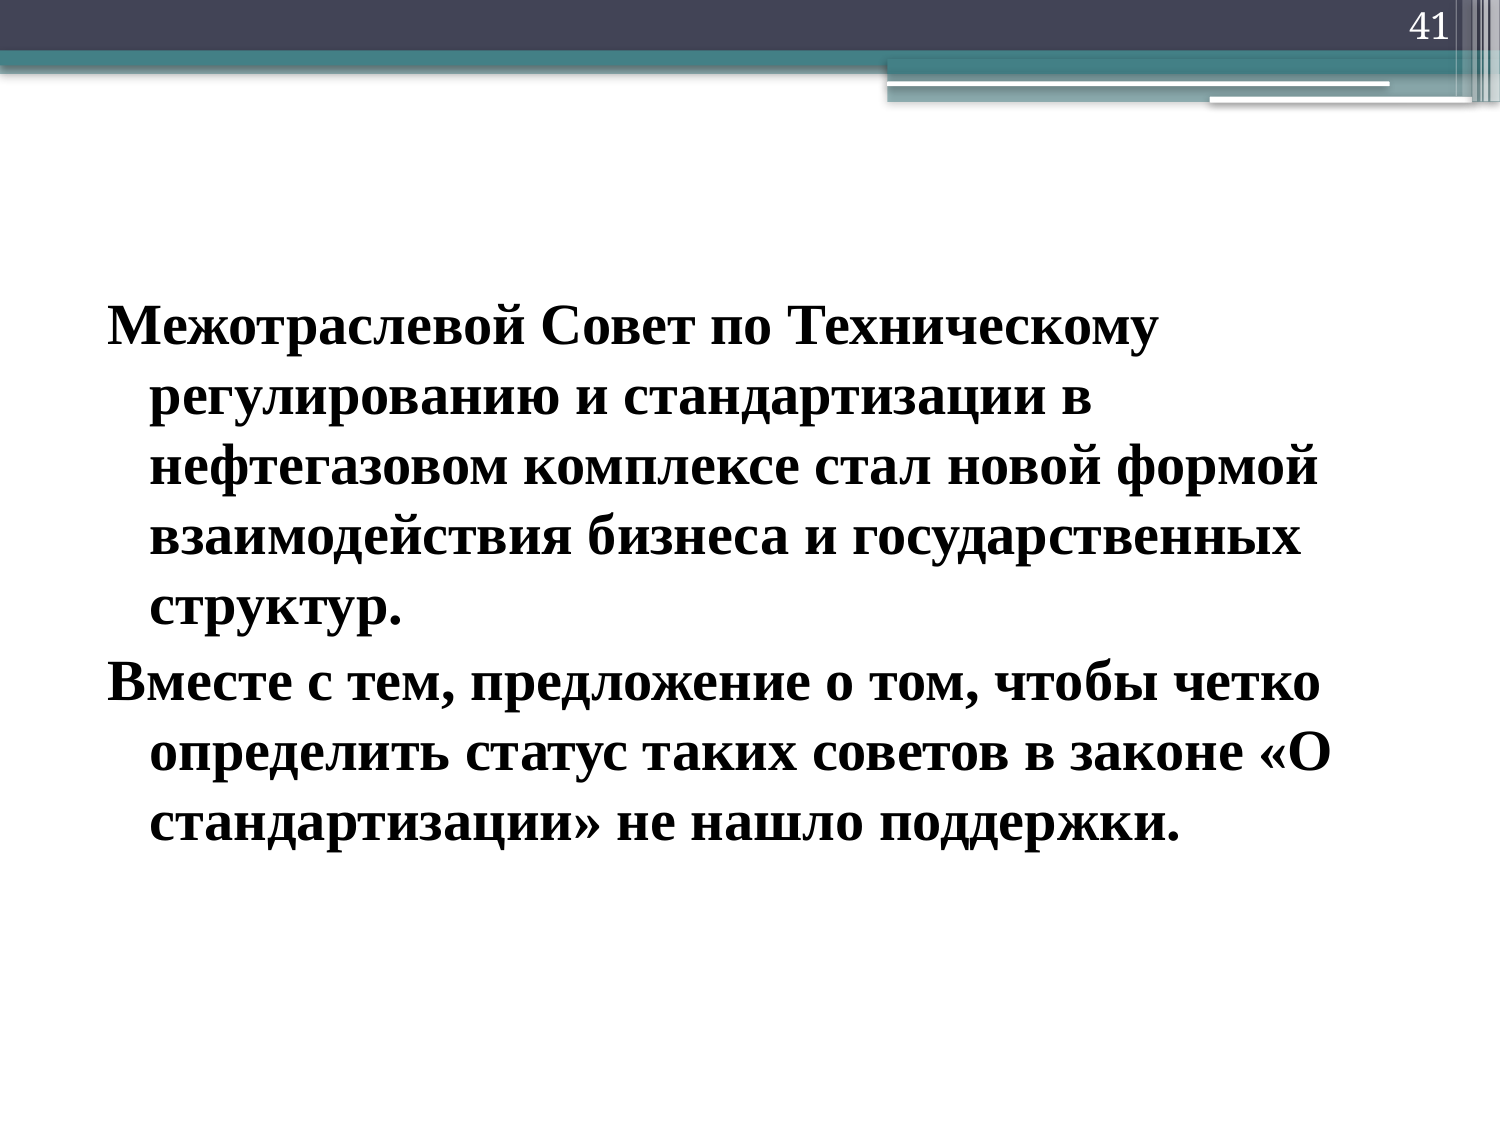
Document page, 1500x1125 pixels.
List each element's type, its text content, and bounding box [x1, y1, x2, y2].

slide_number 41 [1340, 0, 1466, 61]
list Межотраслевой Совет по Техническому регулированию и стандартизации в нефтегазовом комплексе стал новой формой взаимодействия бизнеса и государственных структур. Вместе с тем, предложение о том, чтобы четко определить статус таких советов в законе «О стандартизации» не нашло поддержки. [74, 278, 1426, 1079]
